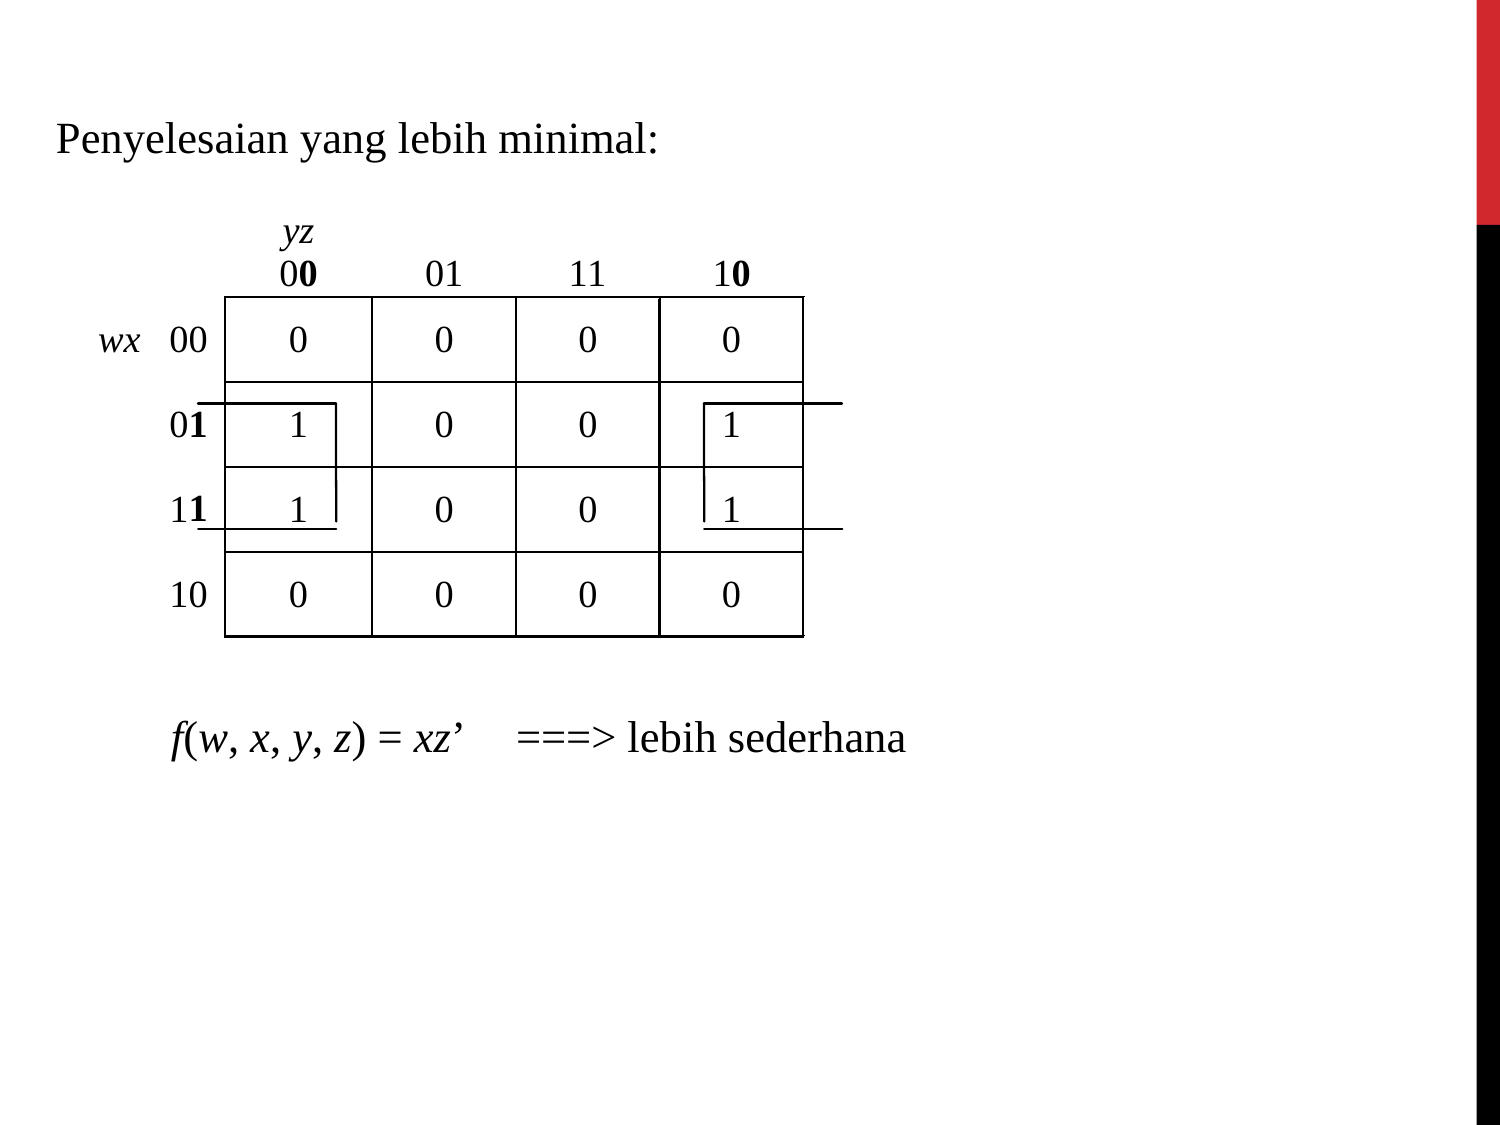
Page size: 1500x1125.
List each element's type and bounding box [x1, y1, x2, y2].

text_box [36, 111, 1455, 763]
